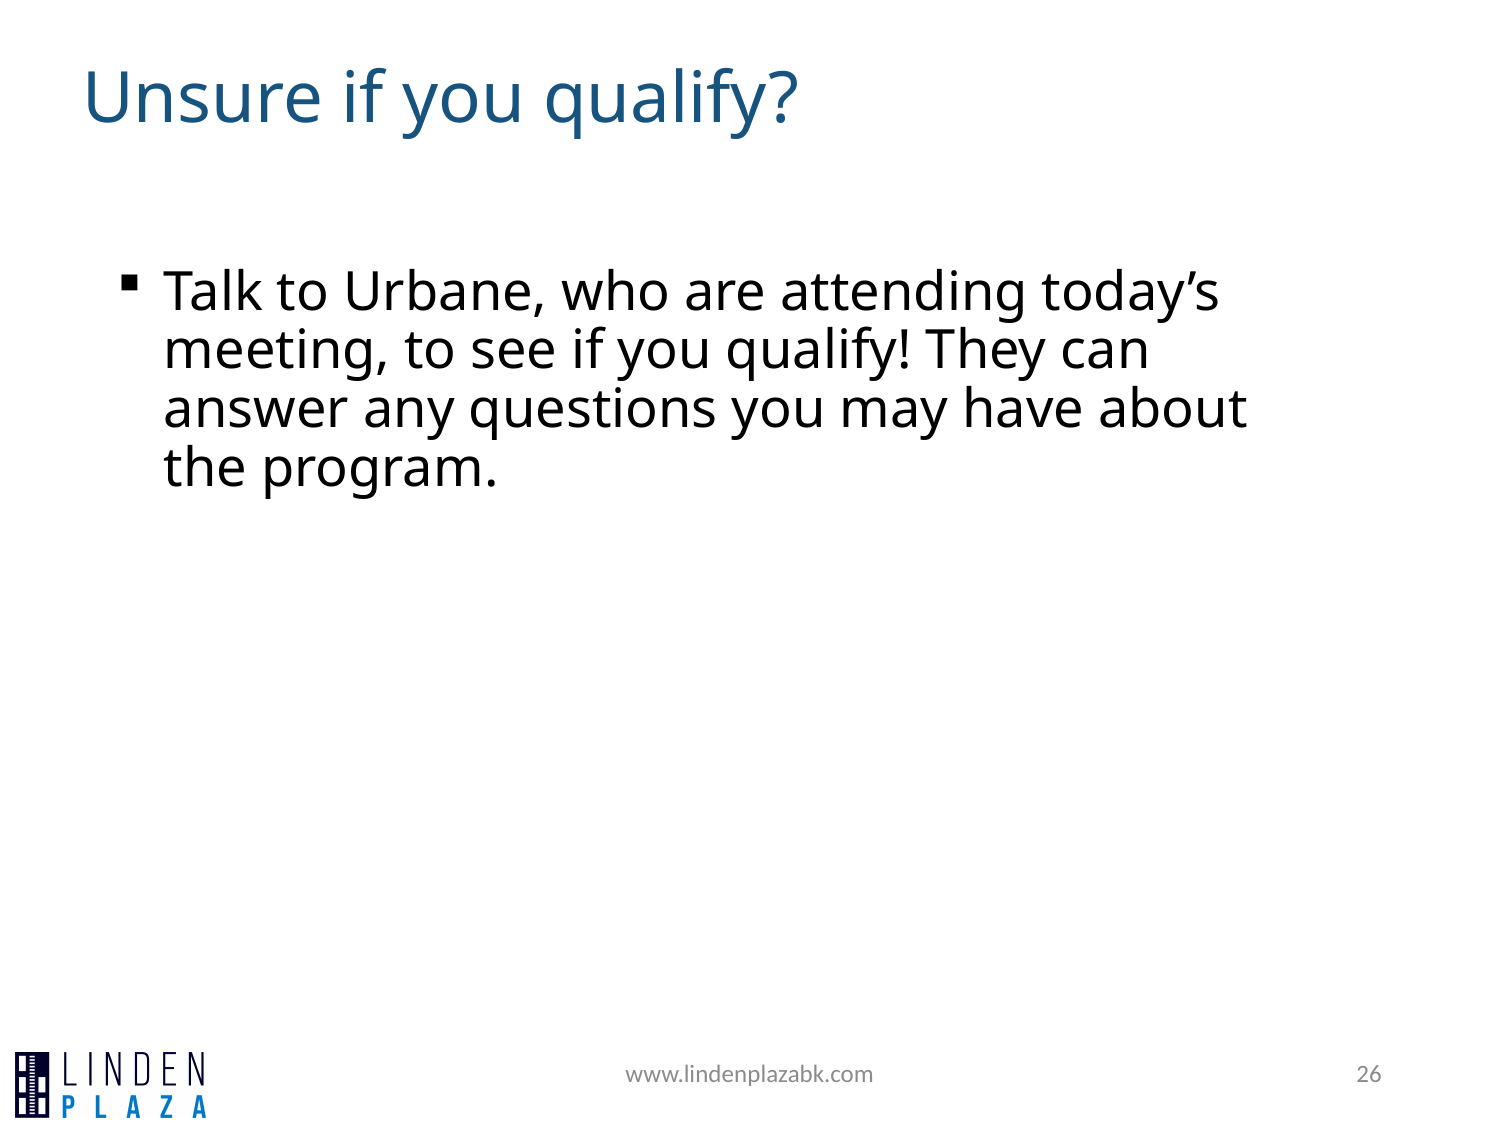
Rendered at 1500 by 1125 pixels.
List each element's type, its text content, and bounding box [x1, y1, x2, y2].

list Talk to Urbane, who are attending today’s meeting, to see if you qualify! They can answer any questions you may have about the program. [73, 256, 1288, 952]
footer www.lindenplazabk.com [496, 1042, 1004, 1103]
text_box Unsure if you qualify? [67, 44, 1433, 145]
slide_number 26 [1059, 1042, 1397, 1103]
picture [15, 1052, 206, 1118]
